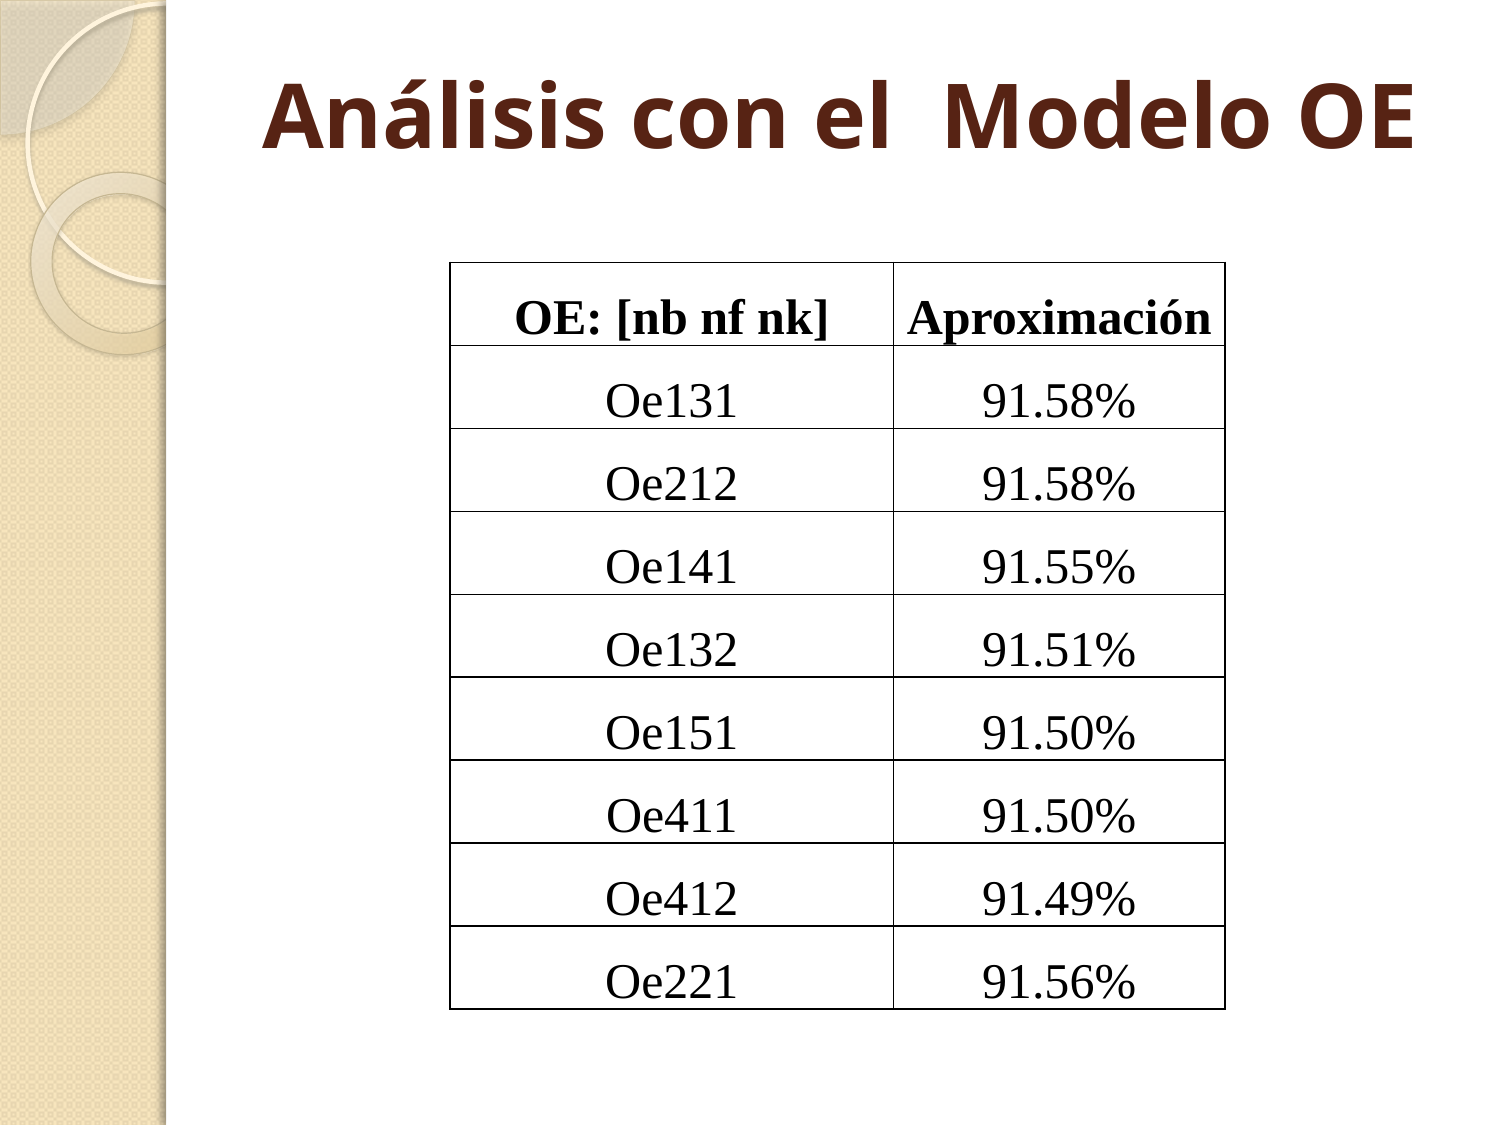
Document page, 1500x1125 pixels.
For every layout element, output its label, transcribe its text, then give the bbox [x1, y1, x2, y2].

table_cell 91.49% [894, 844, 1224, 925]
table_cell 91.50% [894, 761, 1224, 842]
table_cell Oe412 [451, 844, 893, 925]
table_cell 91.58% [894, 346, 1224, 428]
table_cell Oe141 [451, 512, 893, 594]
table_header Aproximación [894, 263, 1224, 345]
table_cell 91.56% [894, 927, 1224, 1008]
table_cell 91.51% [894, 595, 1224, 676]
table_cell Oe132 [451, 595, 893, 676]
table_cell Oe131 [451, 346, 893, 428]
table_cell Oe411 [451, 761, 893, 842]
title Análisis con el Modelo OE [225, 37, 1455, 188]
table_cell 91.55% [894, 512, 1224, 594]
table_cell Oe221 [451, 927, 893, 1008]
table_cell 91.58% [894, 429, 1224, 511]
table_header OE: [nb nf nk] [451, 263, 893, 345]
table_cell 91.50% [894, 678, 1224, 759]
table_cell Oe212 [451, 429, 893, 511]
table_cell Oe151 [451, 678, 893, 759]
